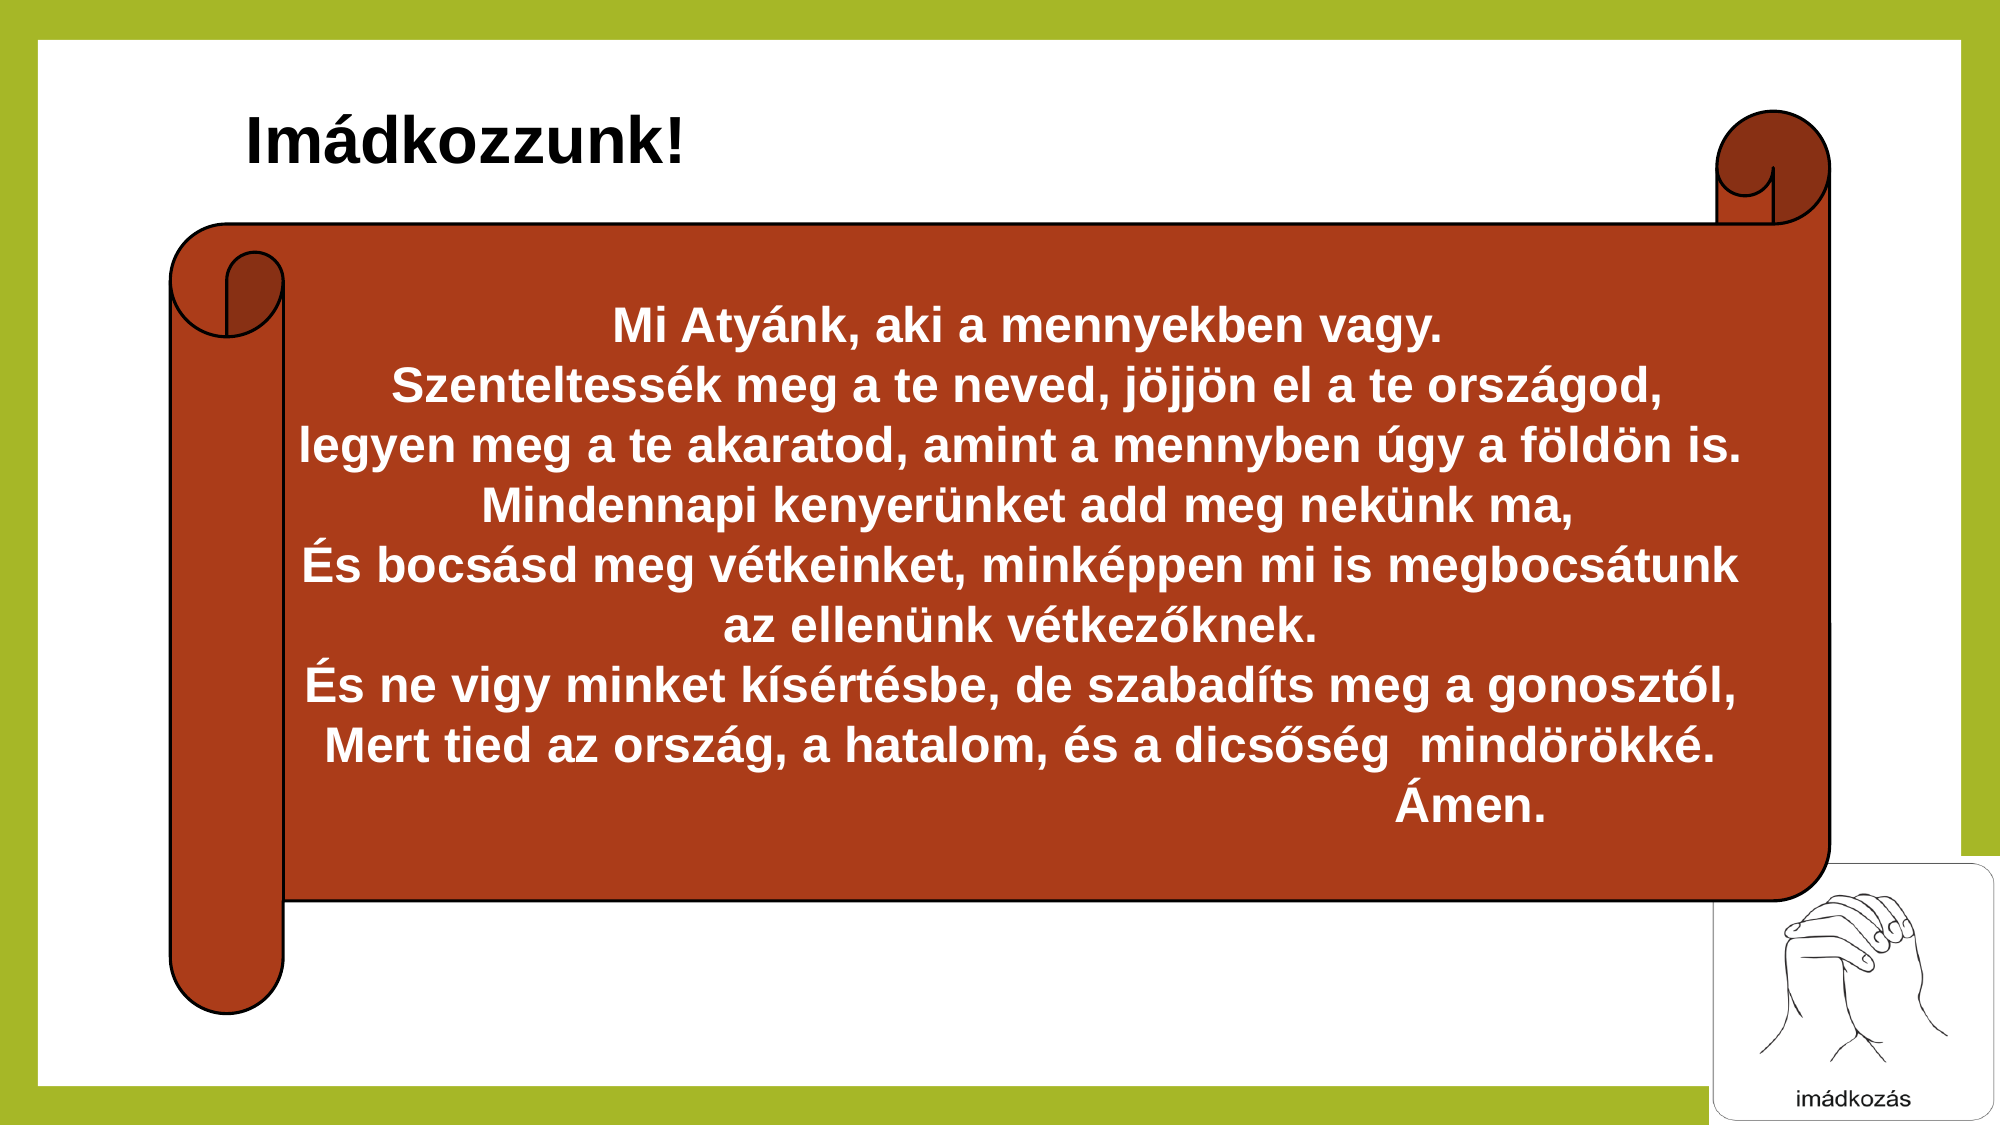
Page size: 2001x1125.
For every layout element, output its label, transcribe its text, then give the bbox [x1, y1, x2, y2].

text_box Mi Atyánk, aki a mennyekben vagy. Szenteltessék meg a te neved, jöjjön el a te országod, legyen meg a te akaratod, amint a mennyben úgy a földön is. Mindennapi kenyerünket add meg nekünk ma, És bocsásd meg vétkeinket, minképpen mi is megbocsátunk az ellenünk vétkezőknek. És ne vigy minket kísértésbe, de szabadíts meg a gonosztól, Mert tied az ország, a hatalom, és a dicsőség mindörökké. Ámen. [168, 109, 1832, 1016]
picture [1709, 855, 2000, 1125]
text_box Imádkozzunk! [170, 0, 762, 185]
